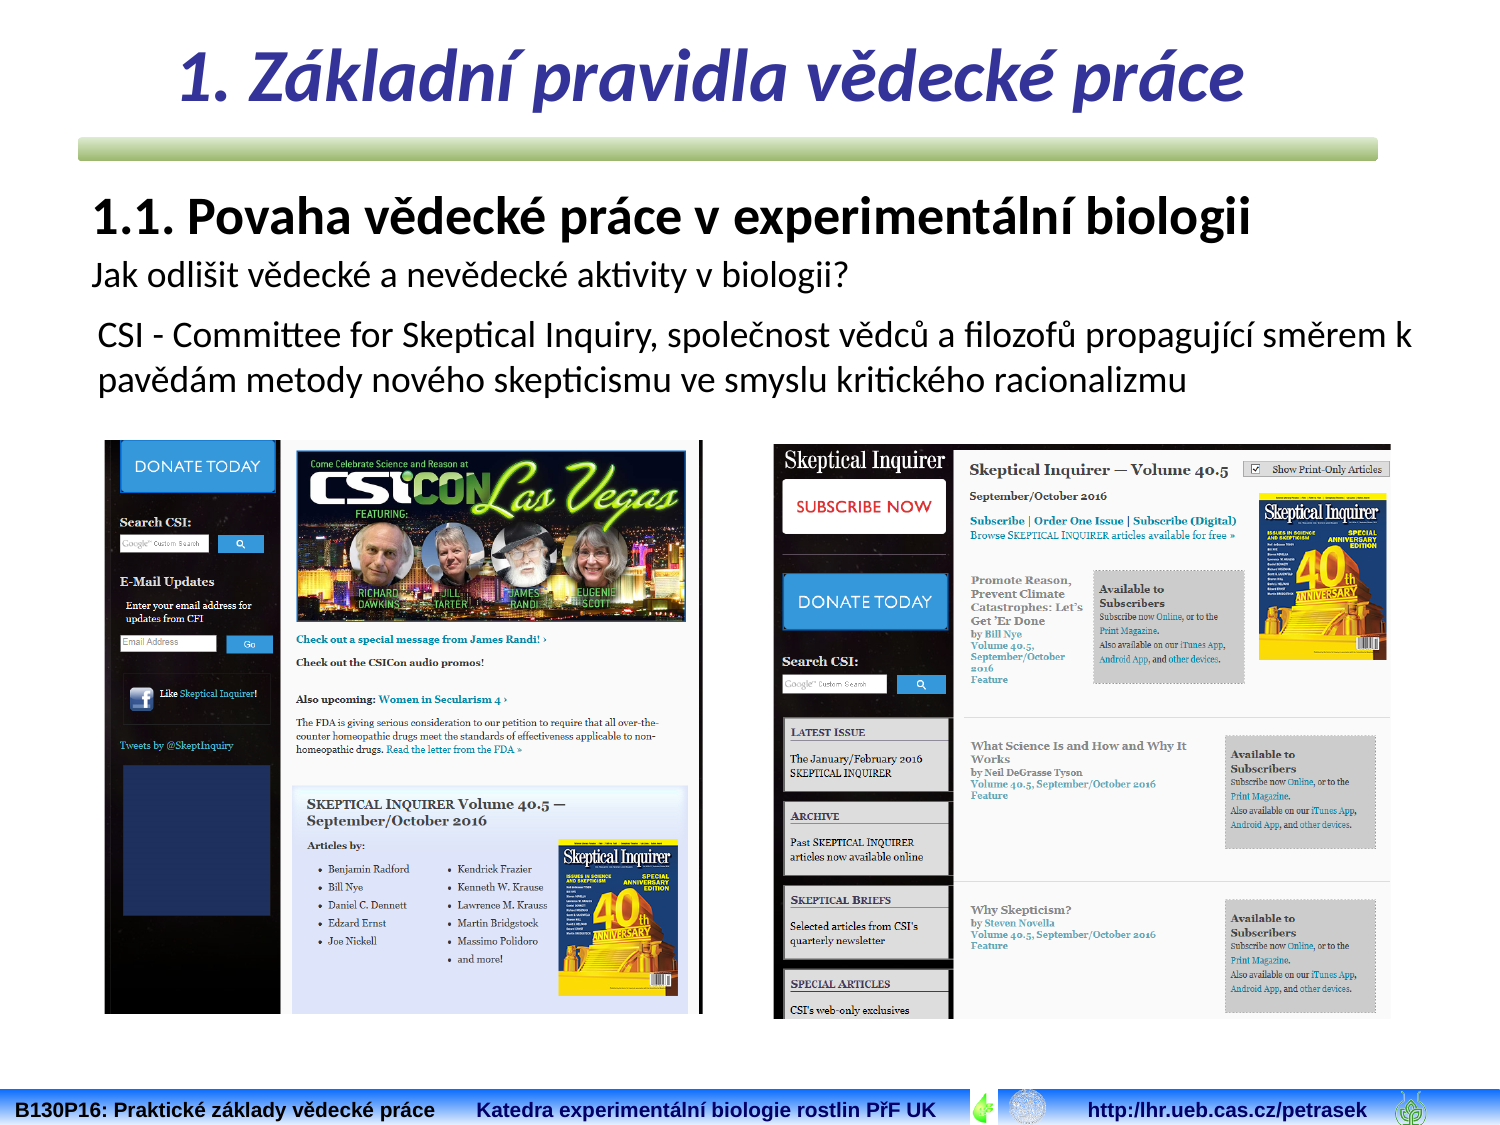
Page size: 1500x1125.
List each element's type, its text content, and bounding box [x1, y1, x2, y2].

text_box [76, 135, 1380, 163]
text_box CSI - Committee for Skeptical Inquiry, společnost vědců a filozofů propagující směrem k pavědám metody nového skepticismu ve smyslu kritického racionalizmu [82, 302, 1495, 408]
picture [104, 440, 703, 1015]
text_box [0, 1088, 1500, 1125]
text_box 1. Základní pravidla vědecké práce [159, 18, 1261, 124]
text_box Jak odlišit vědecké a nevědecké aktivity v biologii? [76, 242, 1376, 303]
text_box 1.1. Povaha vědecké práce v experimentální biologii [76, 172, 1317, 242]
picture [773, 444, 1391, 1019]
